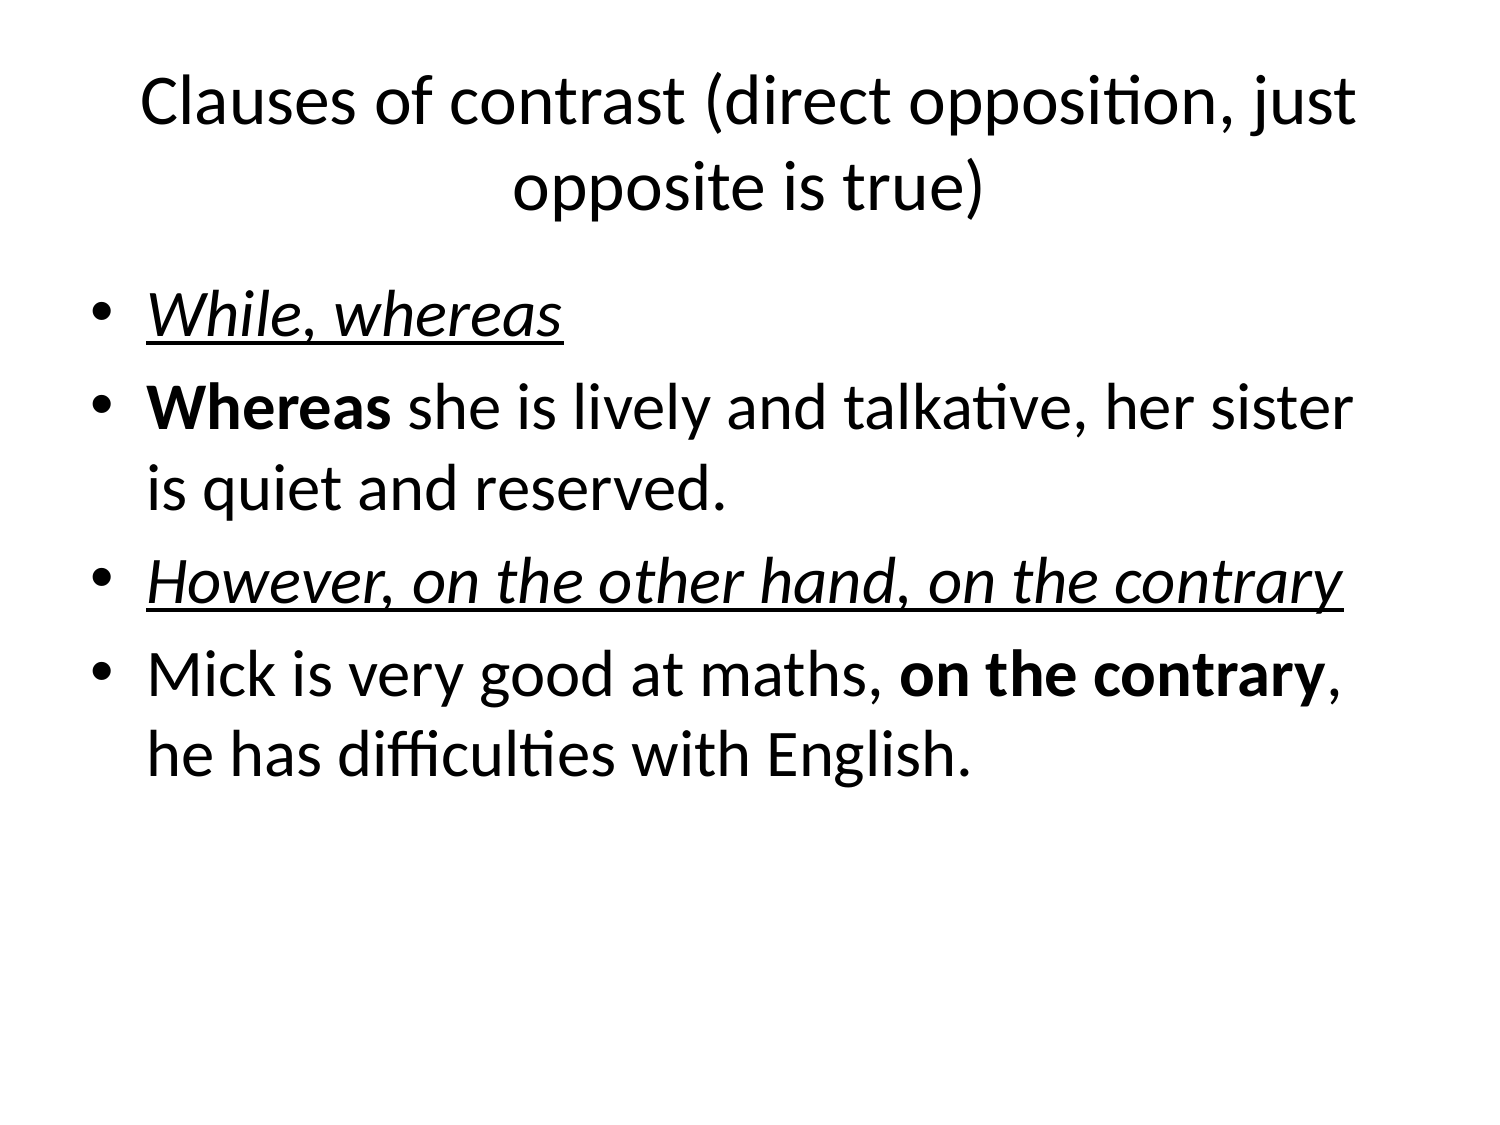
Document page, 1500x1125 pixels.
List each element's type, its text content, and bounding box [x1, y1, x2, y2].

list While, whereas Whereas she is lively and talkative, her sister is quiet and reserved. However, on the other hand, on the contrary Mick is very good at maths, on the contrary, he has difficulties with English. [75, 262, 1425, 1005]
title Clauses of contrast (direct opposition, just opposite is true) [75, 45, 1425, 233]
